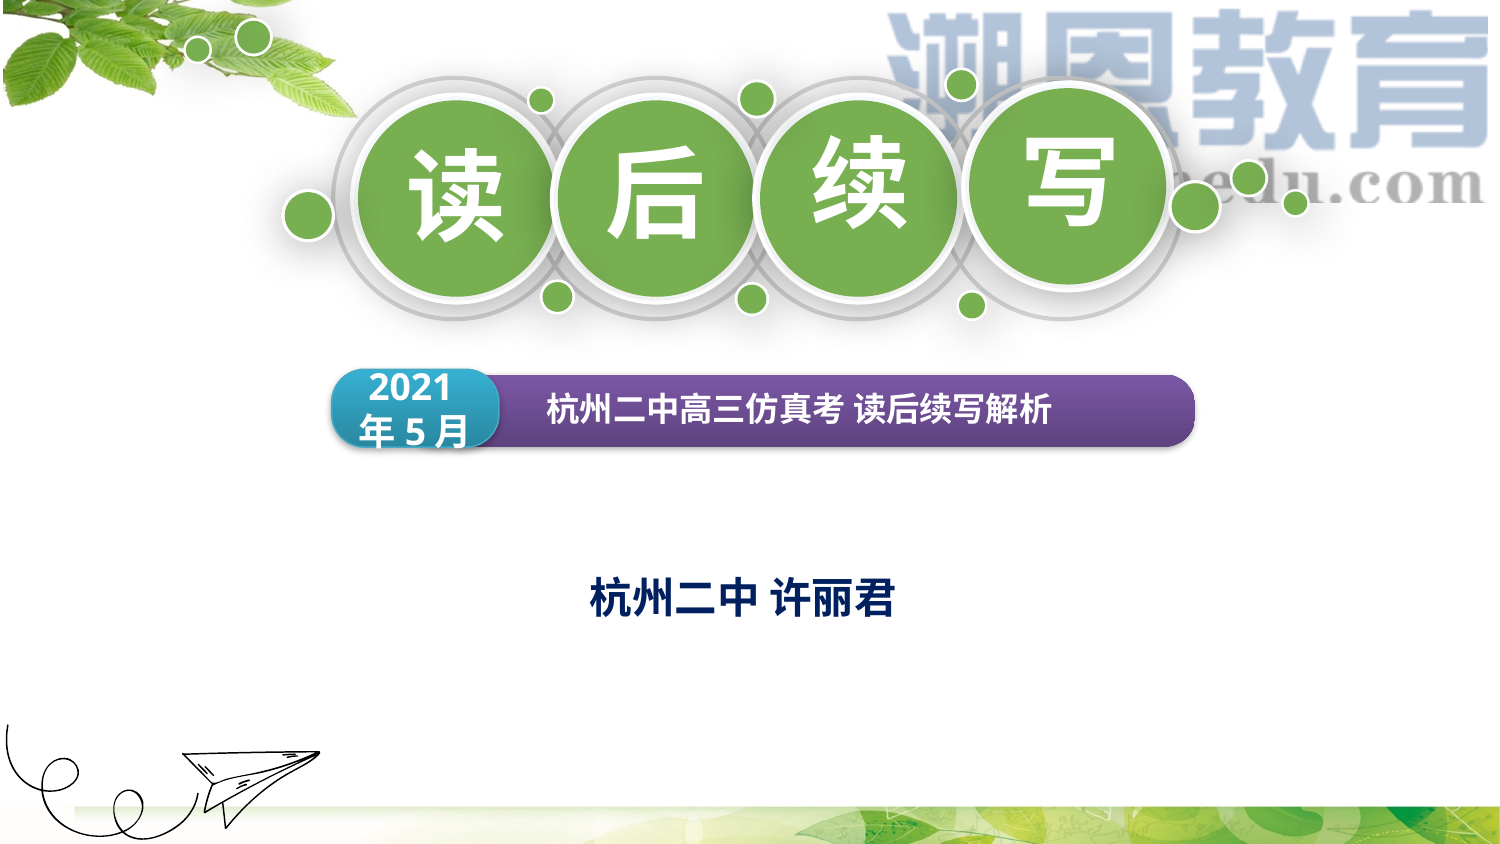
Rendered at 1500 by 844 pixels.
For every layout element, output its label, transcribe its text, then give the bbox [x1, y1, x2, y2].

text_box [738, 80, 776, 118]
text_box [351, 94, 546, 303]
picture [0, 0, 1500, 844]
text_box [1282, 190, 1309, 217]
text_box 杭州二中高三仿真考 读后续写解析 [488, 374, 1196, 448]
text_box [736, 283, 768, 315]
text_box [528, 87, 554, 114]
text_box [1169, 181, 1221, 232]
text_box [962, 81, 1173, 291]
text_box 2021年5月 [330, 368, 500, 448]
text_box 杭州二中 许丽君 [574, 563, 912, 630]
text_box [541, 280, 574, 313]
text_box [282, 190, 334, 241]
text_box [235, 19, 272, 55]
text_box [957, 291, 986, 320]
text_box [1231, 160, 1267, 196]
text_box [945, 69, 978, 101]
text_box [551, 94, 748, 303]
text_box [184, 37, 211, 63]
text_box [753, 94, 957, 303]
